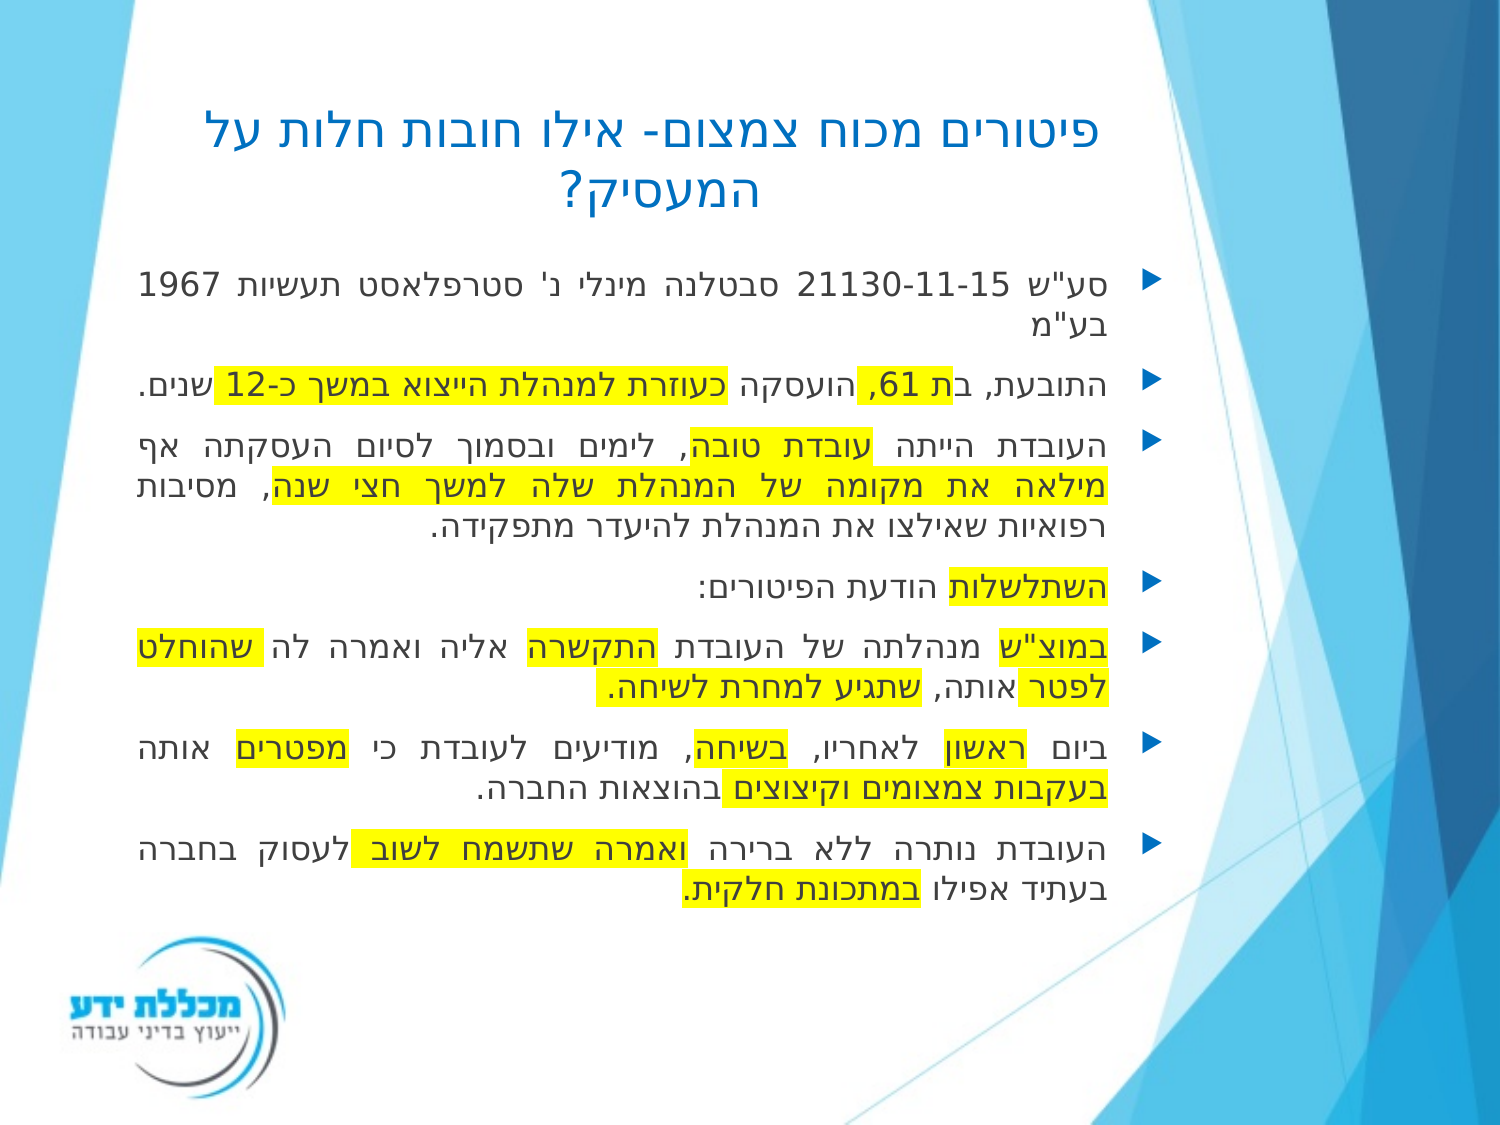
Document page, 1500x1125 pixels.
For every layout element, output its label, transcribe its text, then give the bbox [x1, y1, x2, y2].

picture [0, 0, 1500, 1125]
title פיטורים מכוח צמצום- אילו חובות חלות על המעסיק? [123, 90, 1182, 307]
list סע"ש 21130-11-15 סבטלנה מינלי נ' סטרפלאסט תעשיות 1967 בע"מ התובעת, בת 61, הועסקה כעוזרת למנהלת הייצוא במשך כ-12 שנים. העובדת הייתה עובדת טובה, לימים ובסמוך לסיום העסקתה אף מילאה את מקומה של המנהלת שלה למשך חצי שנה, מסיבות רפואיות שאילצו את המנהלת להיעדר מתפקידה. השתלשלות הודעת הפיטורים: במוצ"ש מנהלתה של העובדת התקשרה אליה ואמרה לה שהוחלט לפטר אותה, שתגיע למחרת לשיחה. ביום ראשון לאחריו, בשיחה, מודיעים לעובדת כי מפטרים אותה בעקבות צמצומים וקיצוצים בהוצאות החברה. העובדת נותרה ללא ברירה ואמרה שתשמח לשוב לעסוק בחברה בעתיד אפילו במתכונת חלקית. [122, 255, 1180, 893]
